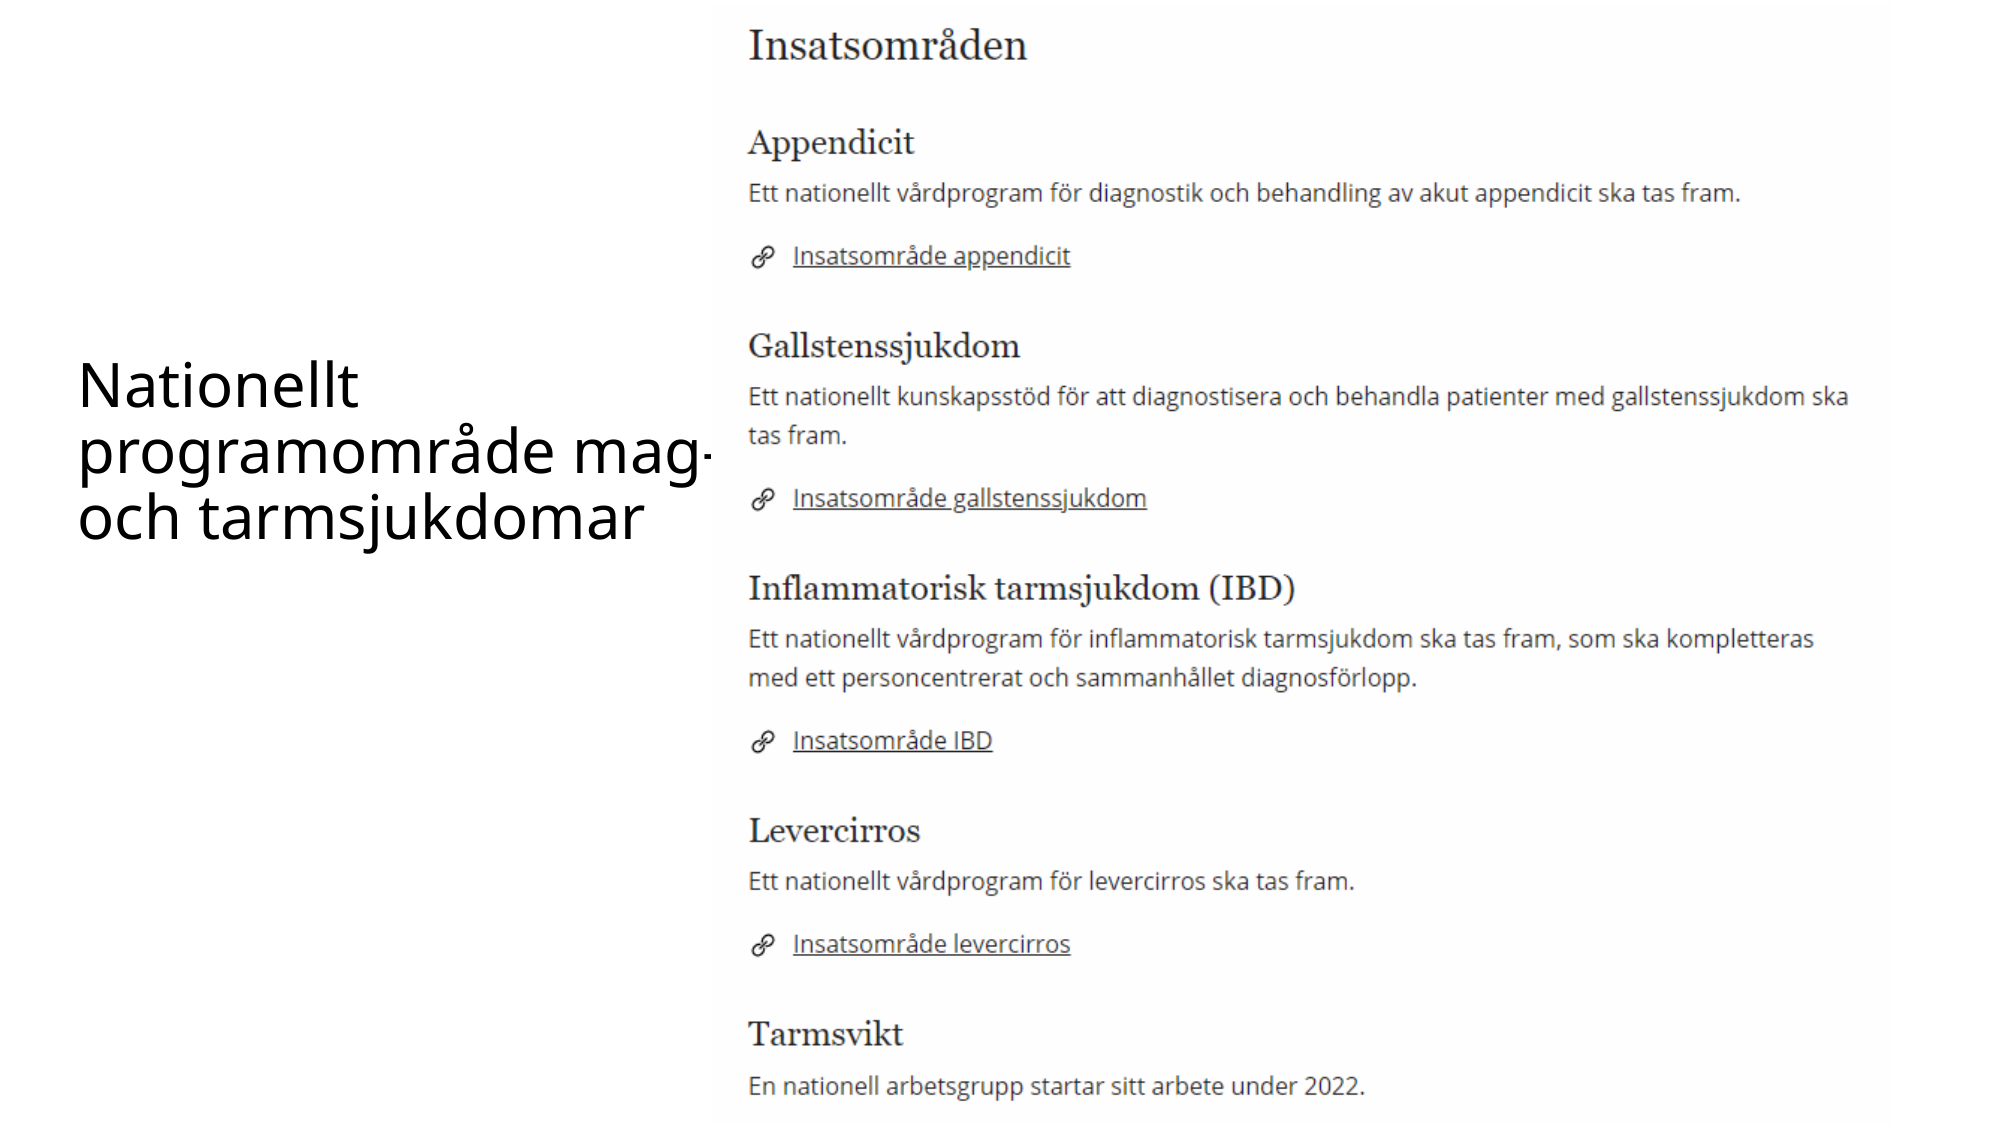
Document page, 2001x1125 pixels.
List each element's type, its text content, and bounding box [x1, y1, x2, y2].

title Nationellt programområde mag- och tarmsjukdomar [62, 345, 711, 563]
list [711, 3, 1893, 1125]
